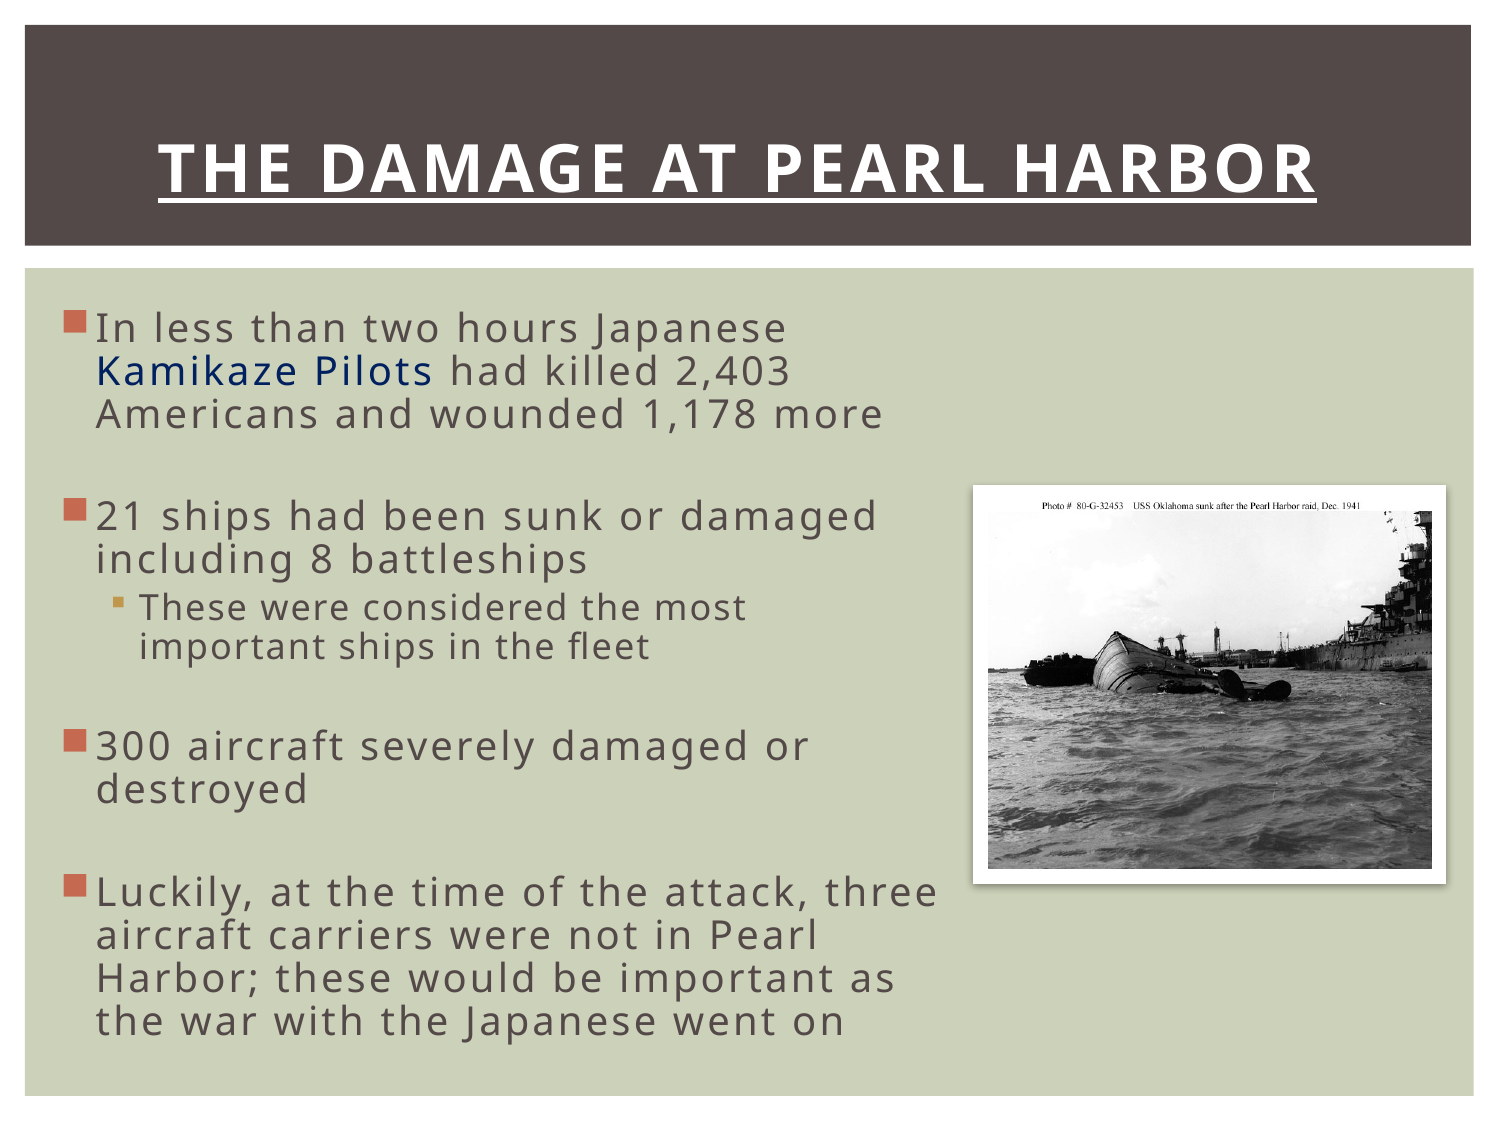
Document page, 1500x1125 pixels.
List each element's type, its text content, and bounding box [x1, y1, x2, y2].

title The Damage at Pearl Harbor [118, 99, 1357, 233]
list In less than two hours Japanese Kamikaze Pilots had killed 2,403 Americans and wounded 1,178 more 21 ships had been sunk or damaged including 8 battleships These were considered the most important ships in the fleet 300 aircraft severely damaged or destroyed Luckily, at the time of the attack, three aircraft carriers were not in Pearl Harbor; these would be important as the war with the Japanese went on [37, 299, 963, 1093]
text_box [987, 499, 1432, 870]
